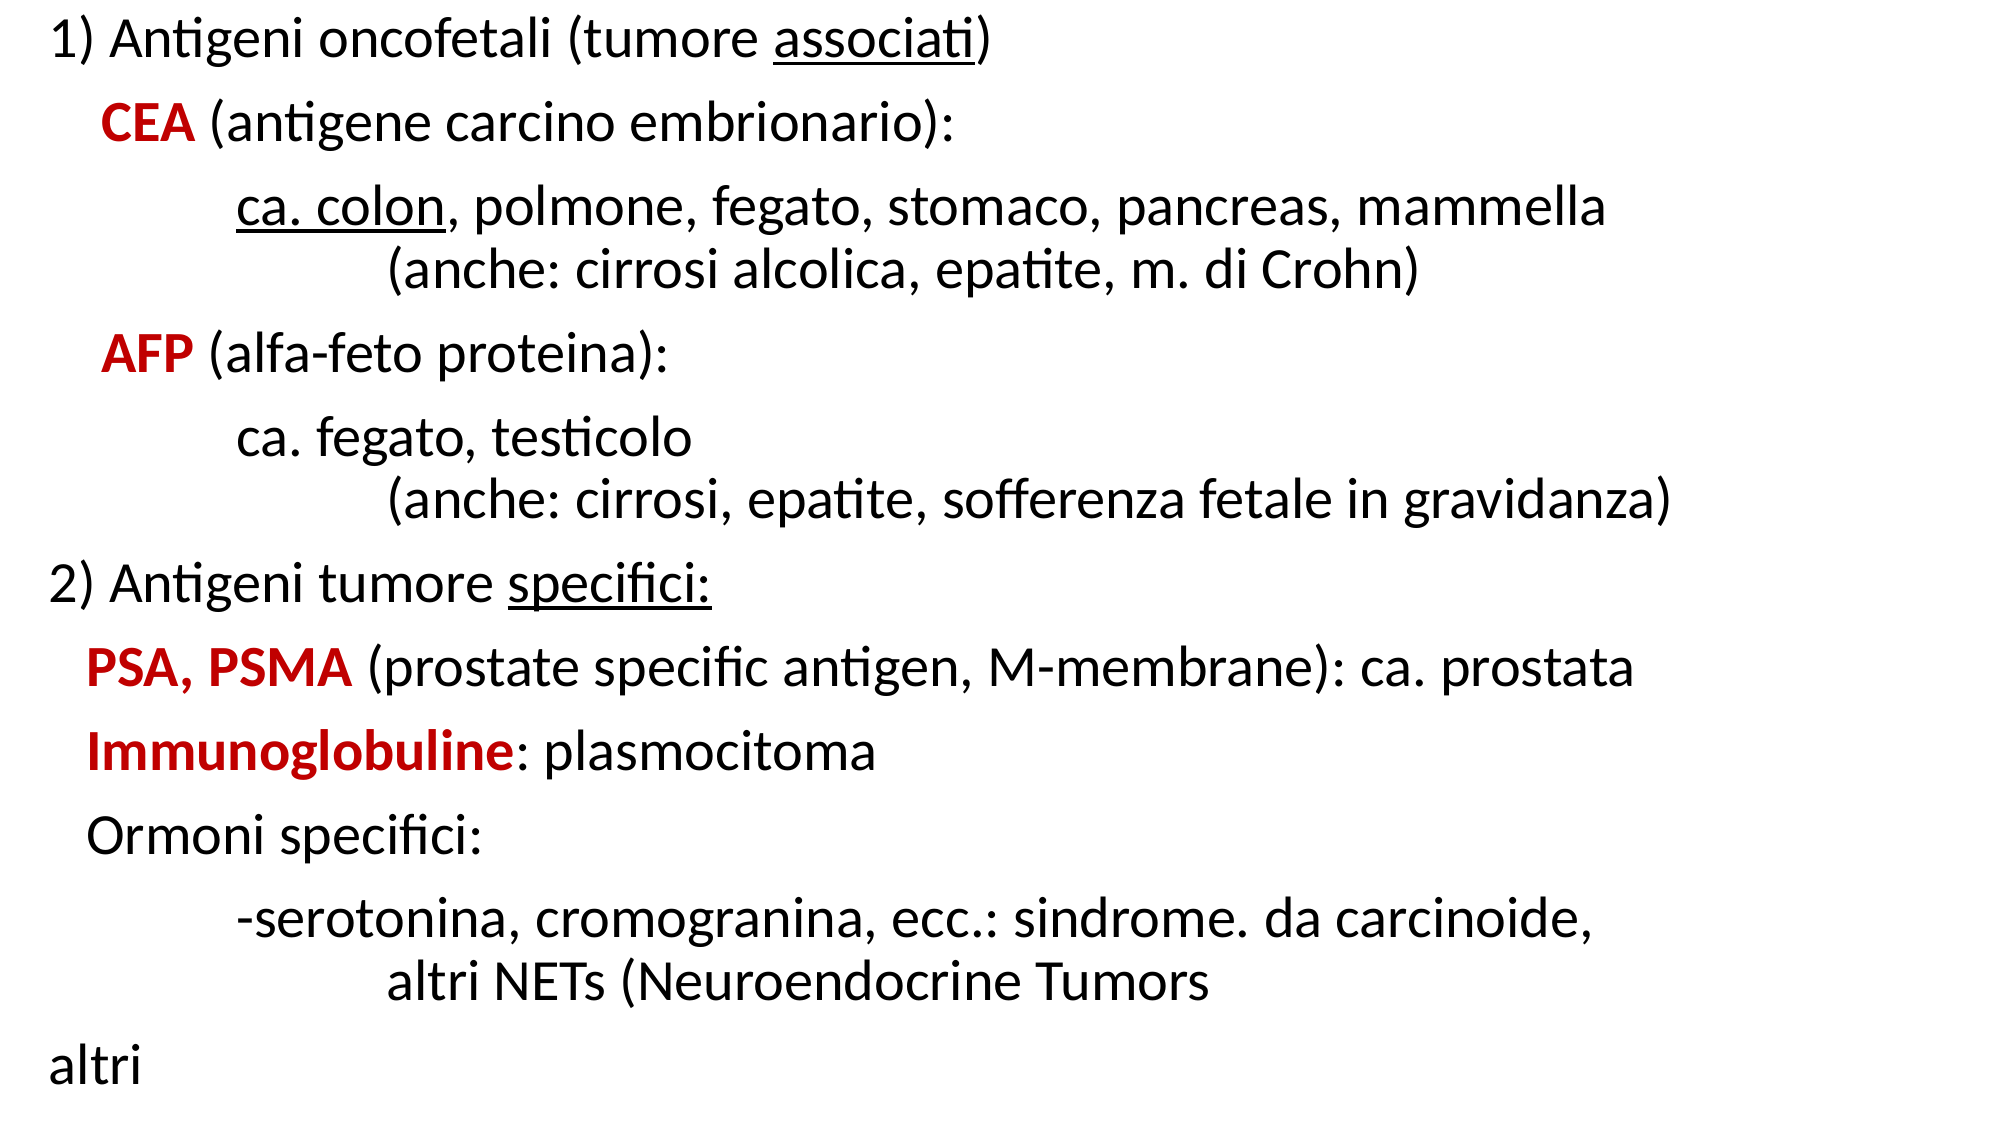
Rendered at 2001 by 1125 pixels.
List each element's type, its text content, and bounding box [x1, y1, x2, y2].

list 1) Antigeni oncofetali (tumore associati) CEA (antigene carcino embrionario): ca. colon, polmone, fegato, stomaco, pancreas, mammella (anche: cirrosi alcolica, epatite, m. di Crohn) AFP (alfa-feto proteina): ca. fegato, testicolo (anche: cirrosi, epatite, sofferenza fetale in gravidanza) 2) Antigeni tumore specifici: PSA, PSMA (prostate specific antigen, M-membrane): ca. prostata Immunoglobuline: plasmocitoma Ormoni specifici: -serotonina, cromogranina, ecc.: sindrome. da carcinoide, altri NETs (Neuroendocrine Tumors altri [33, 0, 1928, 1078]
